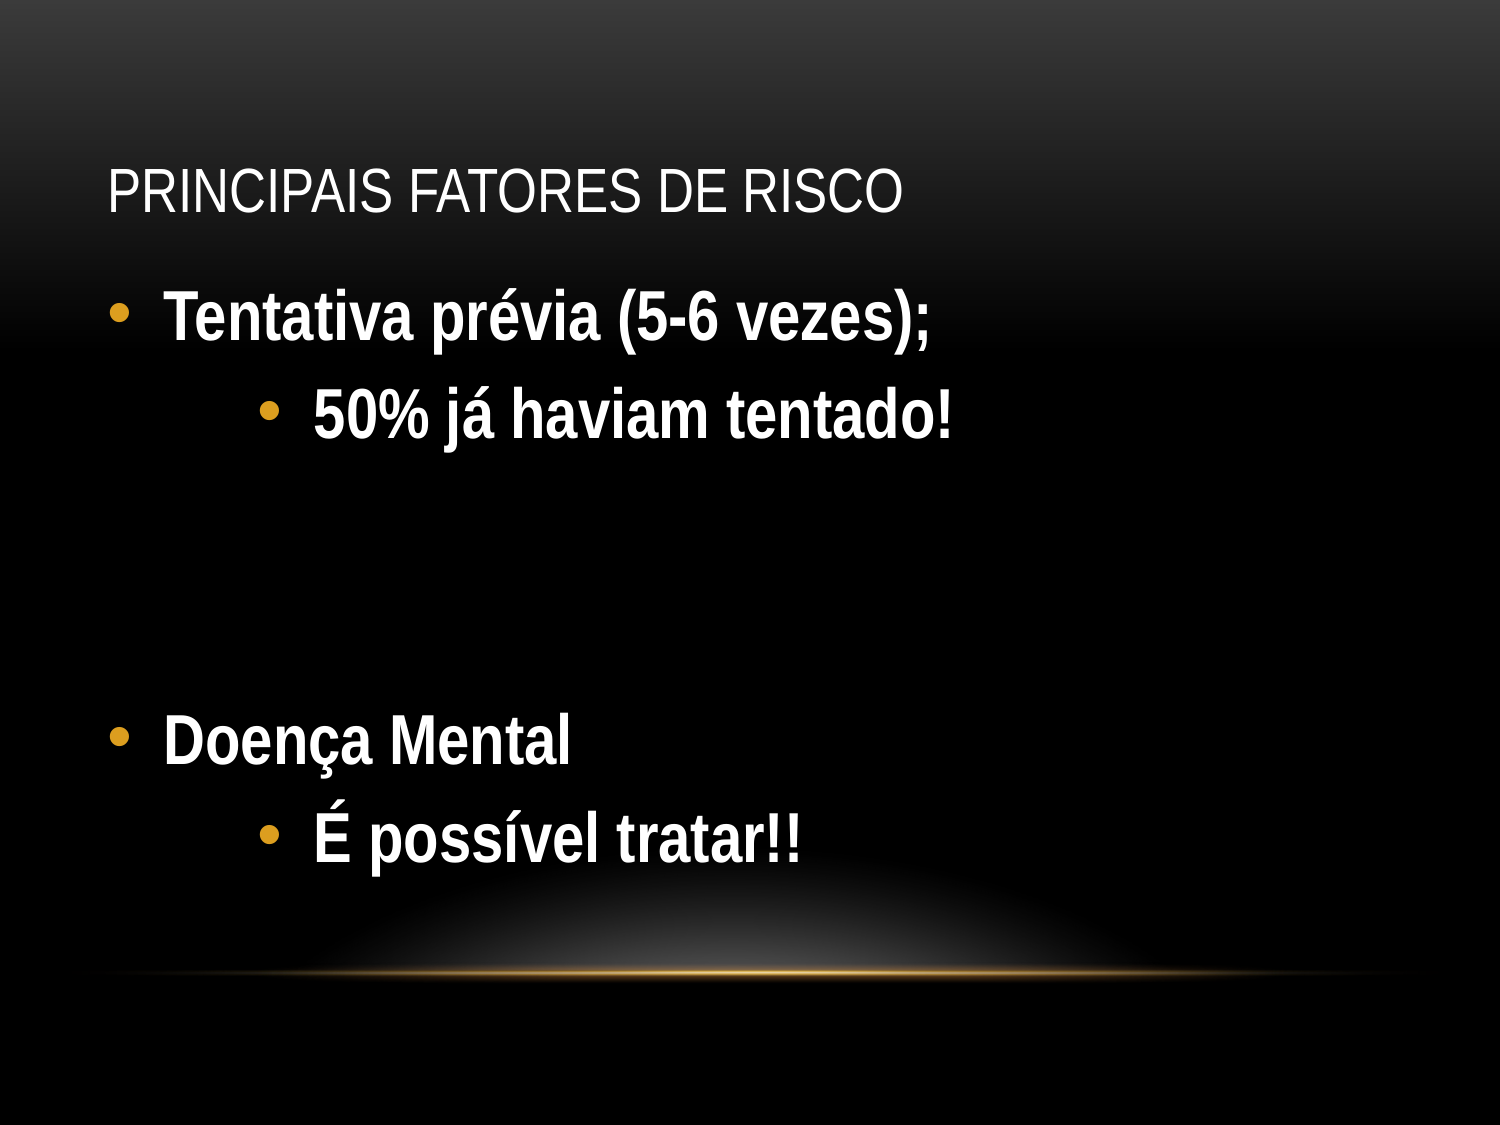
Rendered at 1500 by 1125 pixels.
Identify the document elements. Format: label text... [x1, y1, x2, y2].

title pRINCIPAIS FATORES DE RISCO [99, 44, 1401, 234]
picture [0, 0, 1500, 1125]
list Tentativa prévia (5-6 vezes); 50% já haviam tentado! Doença Mental É possível tratar!! [99, 261, 1401, 938]
